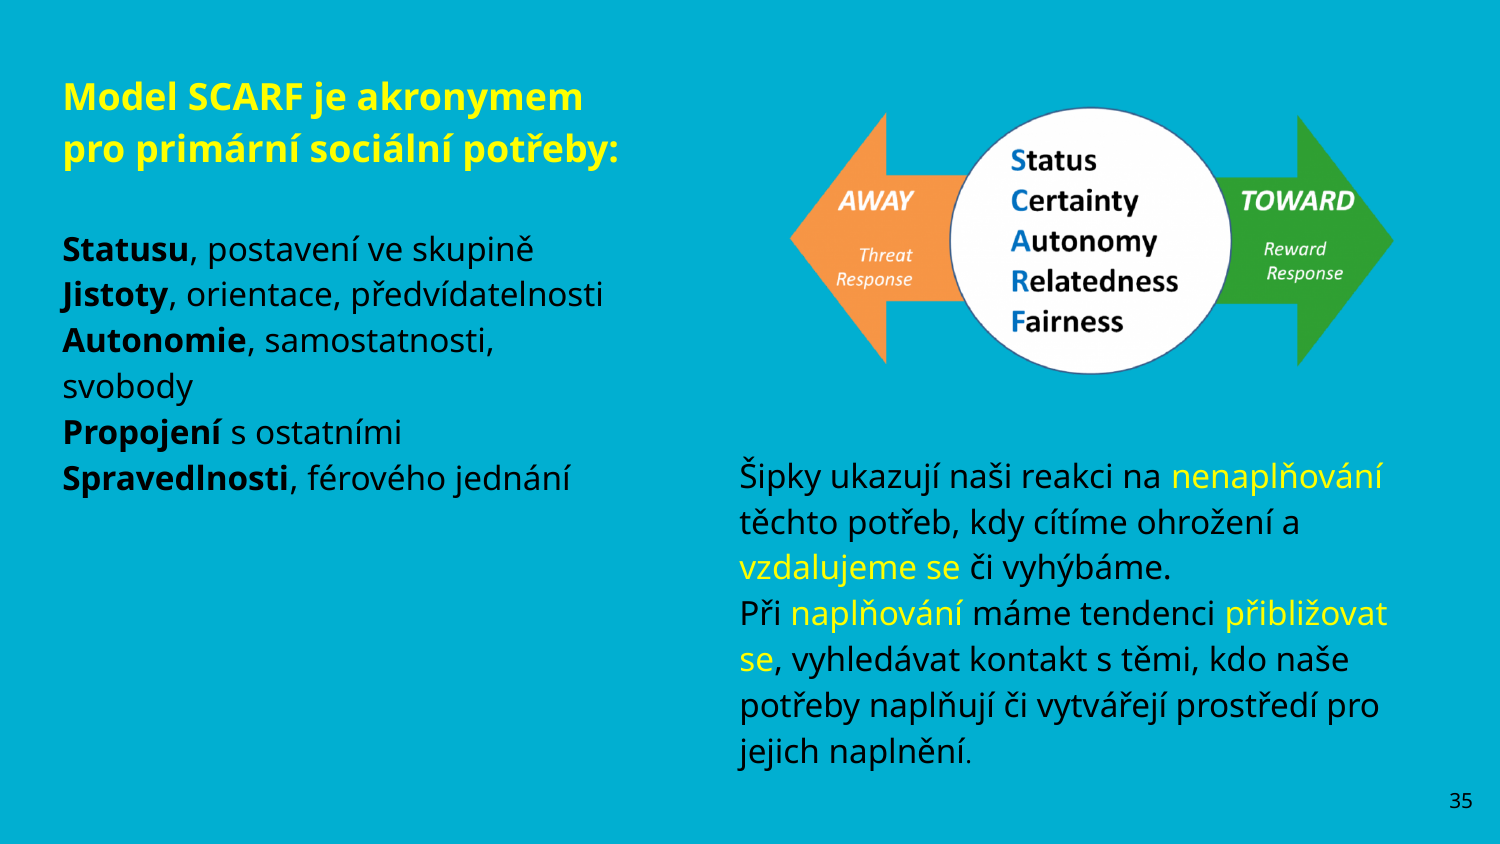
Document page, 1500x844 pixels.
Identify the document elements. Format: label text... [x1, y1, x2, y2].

slide_number ‹#› [1394, 769, 1484, 834]
text_box Šipky ukazují naši reakci na nenaplňování těchto potřeb, kdy cítíme ohrožení a vzdalujeme se či vyhýbáme. Při naplňování máme tendenci přibližovat se, vyhledávat kontakt s těmi, kdo naše potřeby naplňují či vytvářejí prostředí pro jejich naplnění. [724, 441, 1428, 818]
picture [788, 99, 1395, 375]
list Model SCARF je akronymem pro primární sociální potřeby: Statusu, postavení ve skupině Jistoty, orientace, předvídatelnosti Autonomie, samostatnosti, svobody Propojení s ostatními Spravedlnosti, férového jednání [51, 61, 643, 770]
